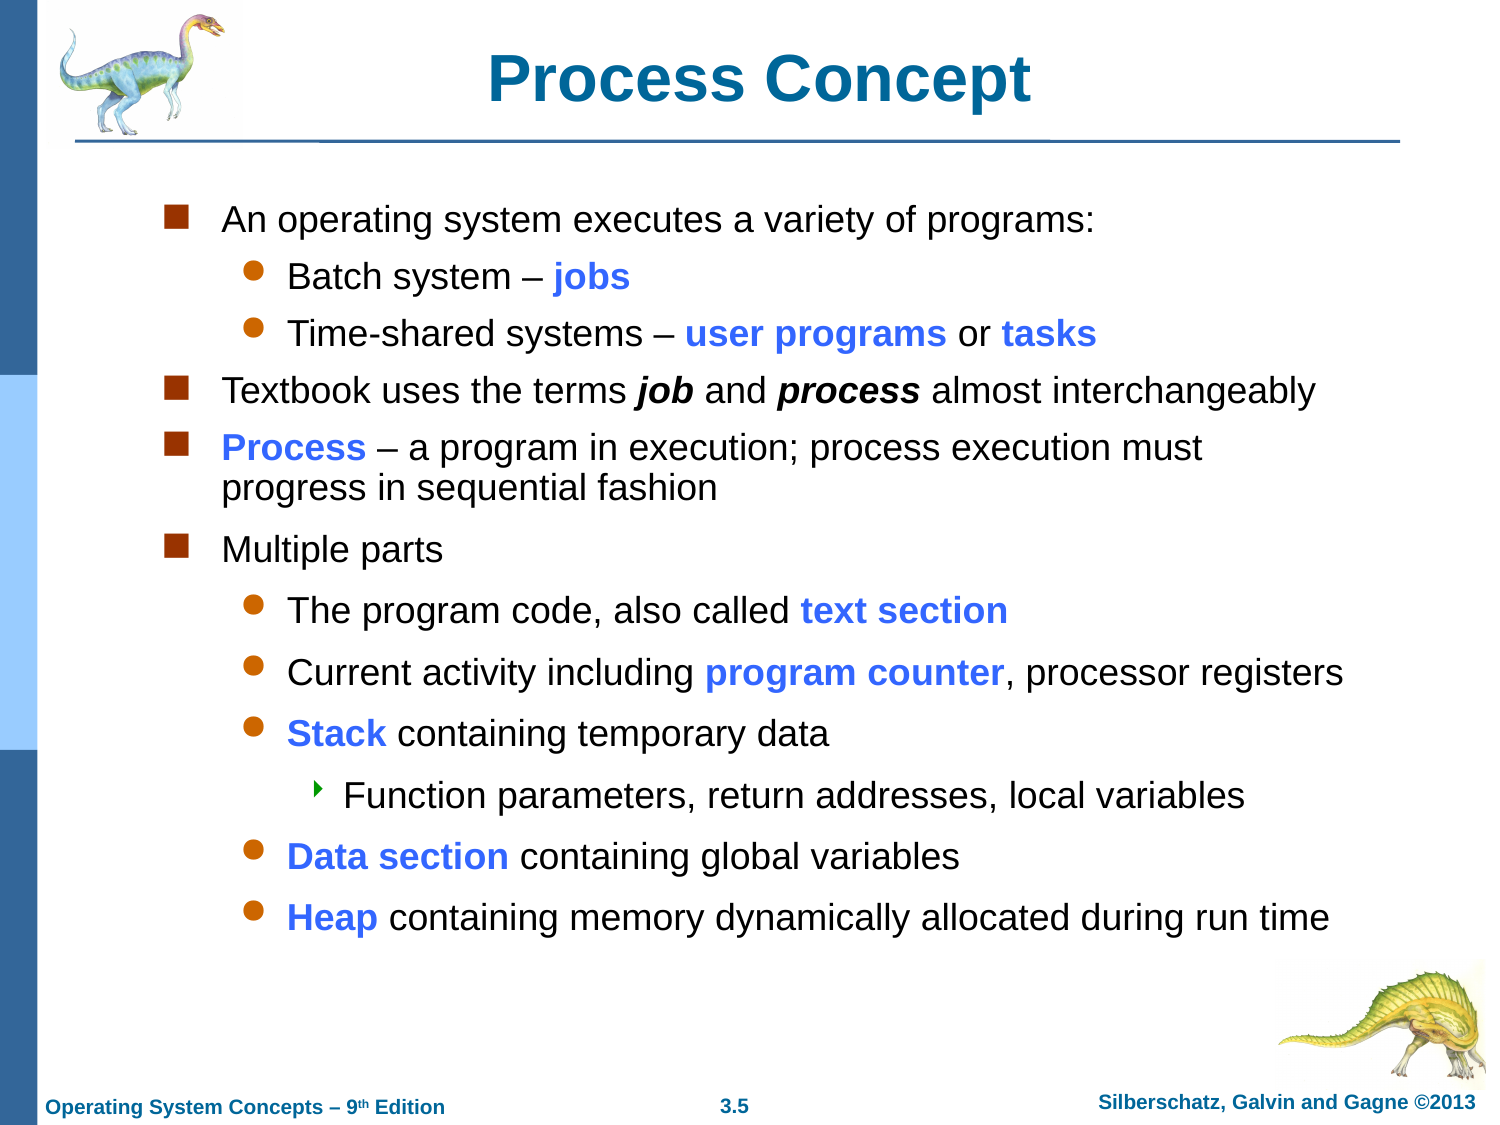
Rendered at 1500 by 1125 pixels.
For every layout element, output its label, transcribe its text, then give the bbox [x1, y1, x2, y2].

picture [1275, 959, 1486, 1090]
text_box An operating system executes a variety of programs: Batch system – jobs Time-shared systems – user programs or tasks Textbook uses the terms job and process almost interchangeably Process – a program in execution; process execution must progress in sequential fashion Multiple parts The program code, also called text section Current activity including program counter, processor registers Stack containing temporary data Function parameters, return addresses, local variables Data section containing global variables Heap containing memory dynamically allocated during run time [152, 193, 1362, 979]
text_box Process Concept [258, 27, 1261, 122]
picture [46, 0, 243, 149]
